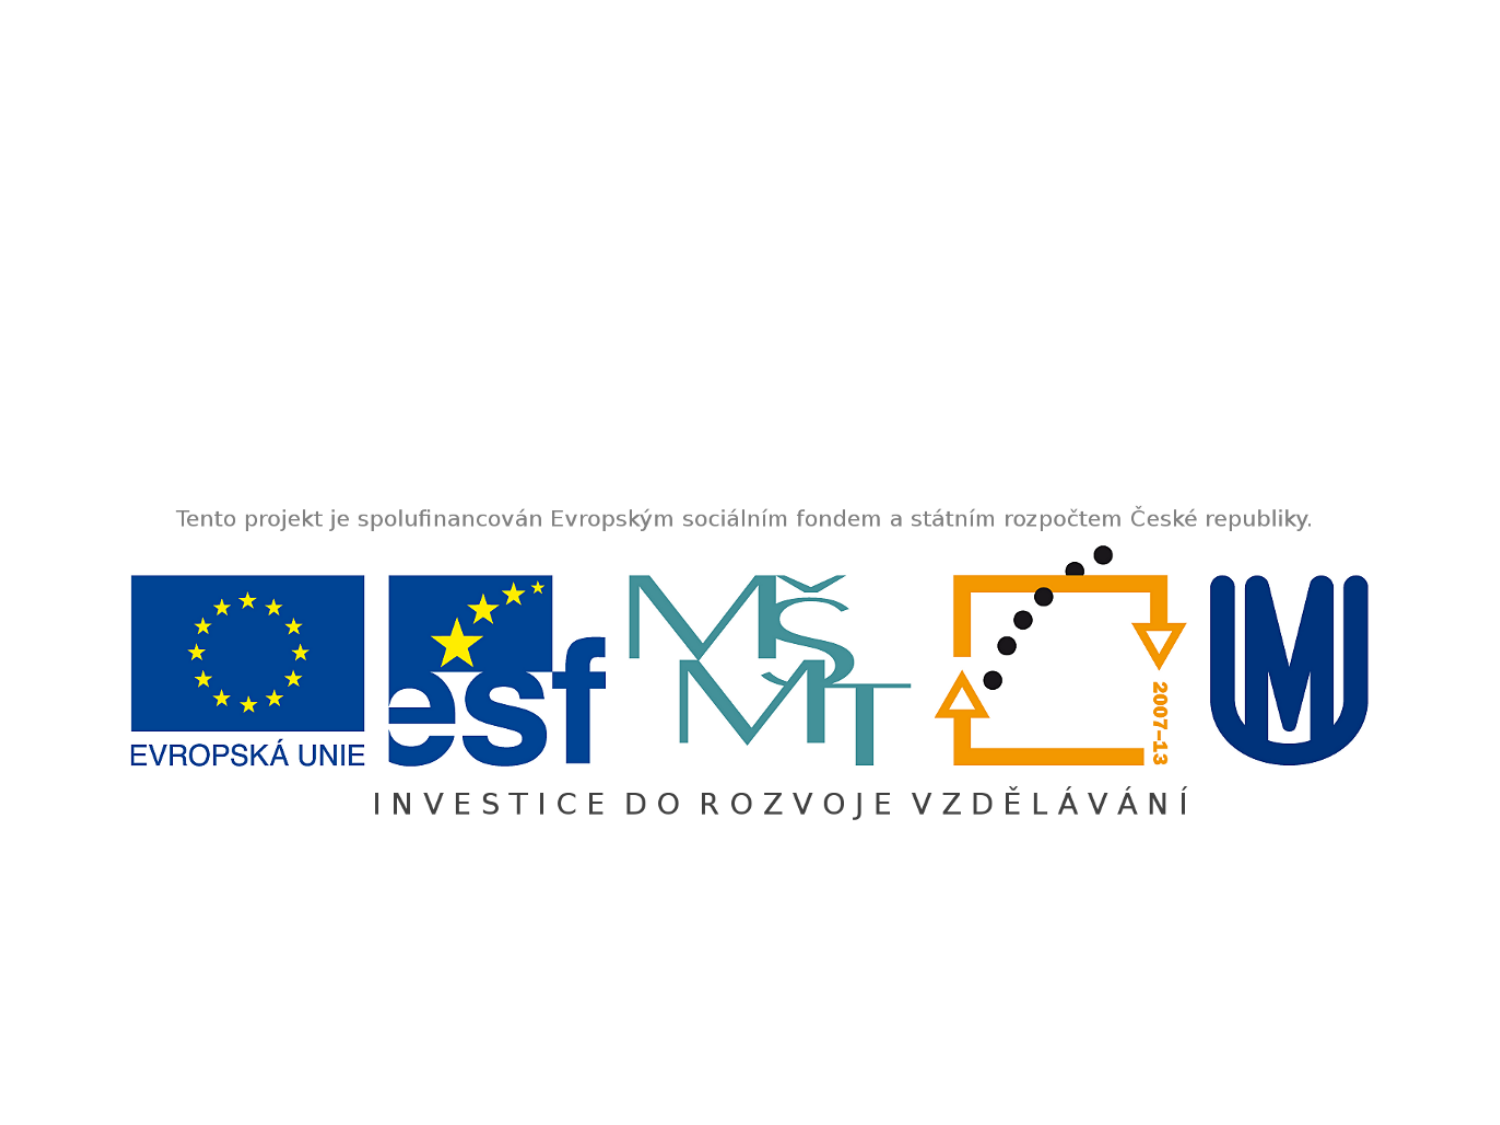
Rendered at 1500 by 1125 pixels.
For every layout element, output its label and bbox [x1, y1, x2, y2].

list [103, 471, 1397, 841]
